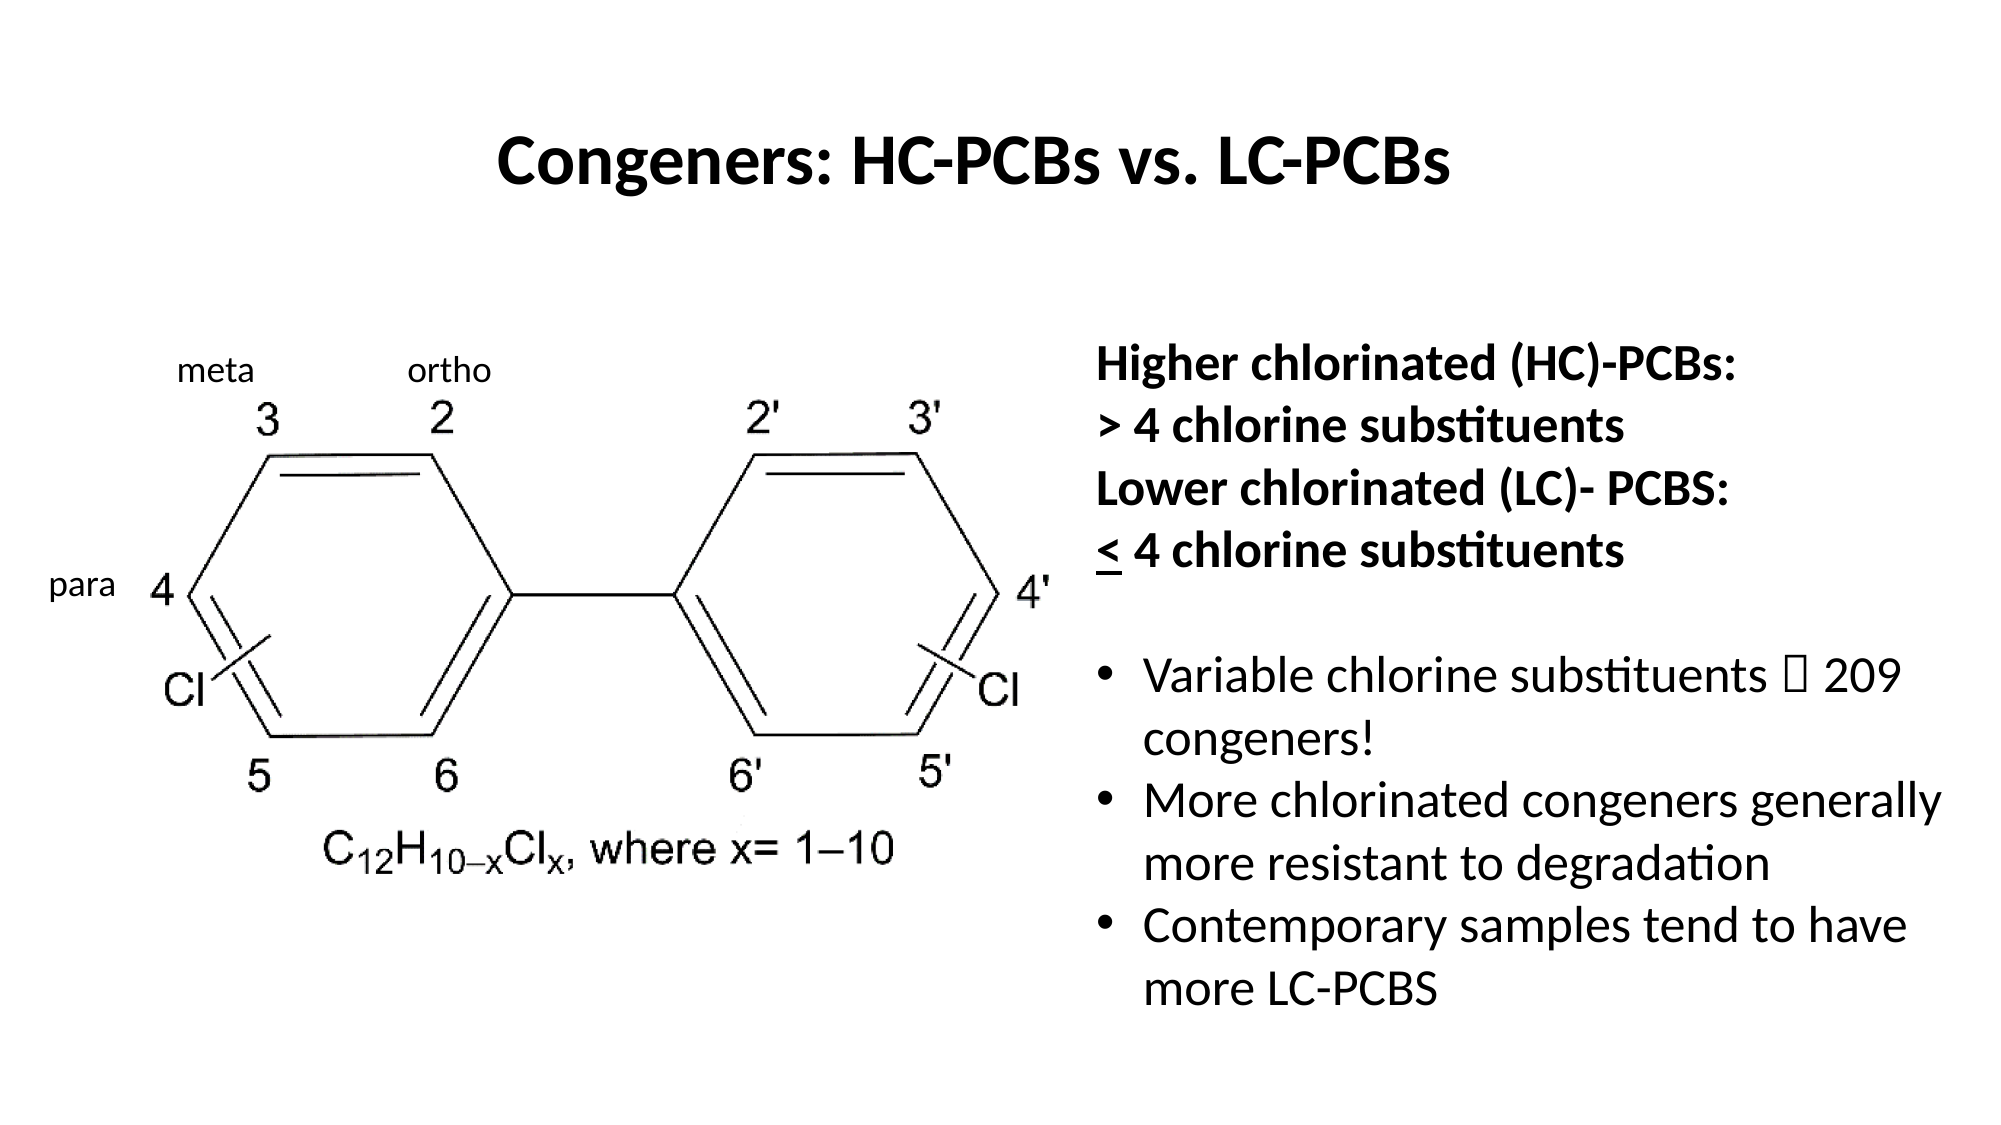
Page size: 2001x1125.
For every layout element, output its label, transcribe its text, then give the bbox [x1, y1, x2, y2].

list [137, 383, 1058, 887]
text_box ortho [392, 337, 507, 383]
text_box Higher chlorinated (HC)-PCBs: > 4 chlorine substituents Lower chlorinated (LC)- PCBS: < 4 chlorine substituents Variable chlorine substituents  209 congeners! More chlorinated congeners generally more resistant to degradation Contemporary samples tend to have more LC-PCBS [1081, 321, 1978, 1086]
text_box para [33, 551, 137, 612]
text_box meta [161, 337, 271, 383]
title Congeners: HC-PCBs vs. LC-PCBs [482, 51, 1595, 270]
